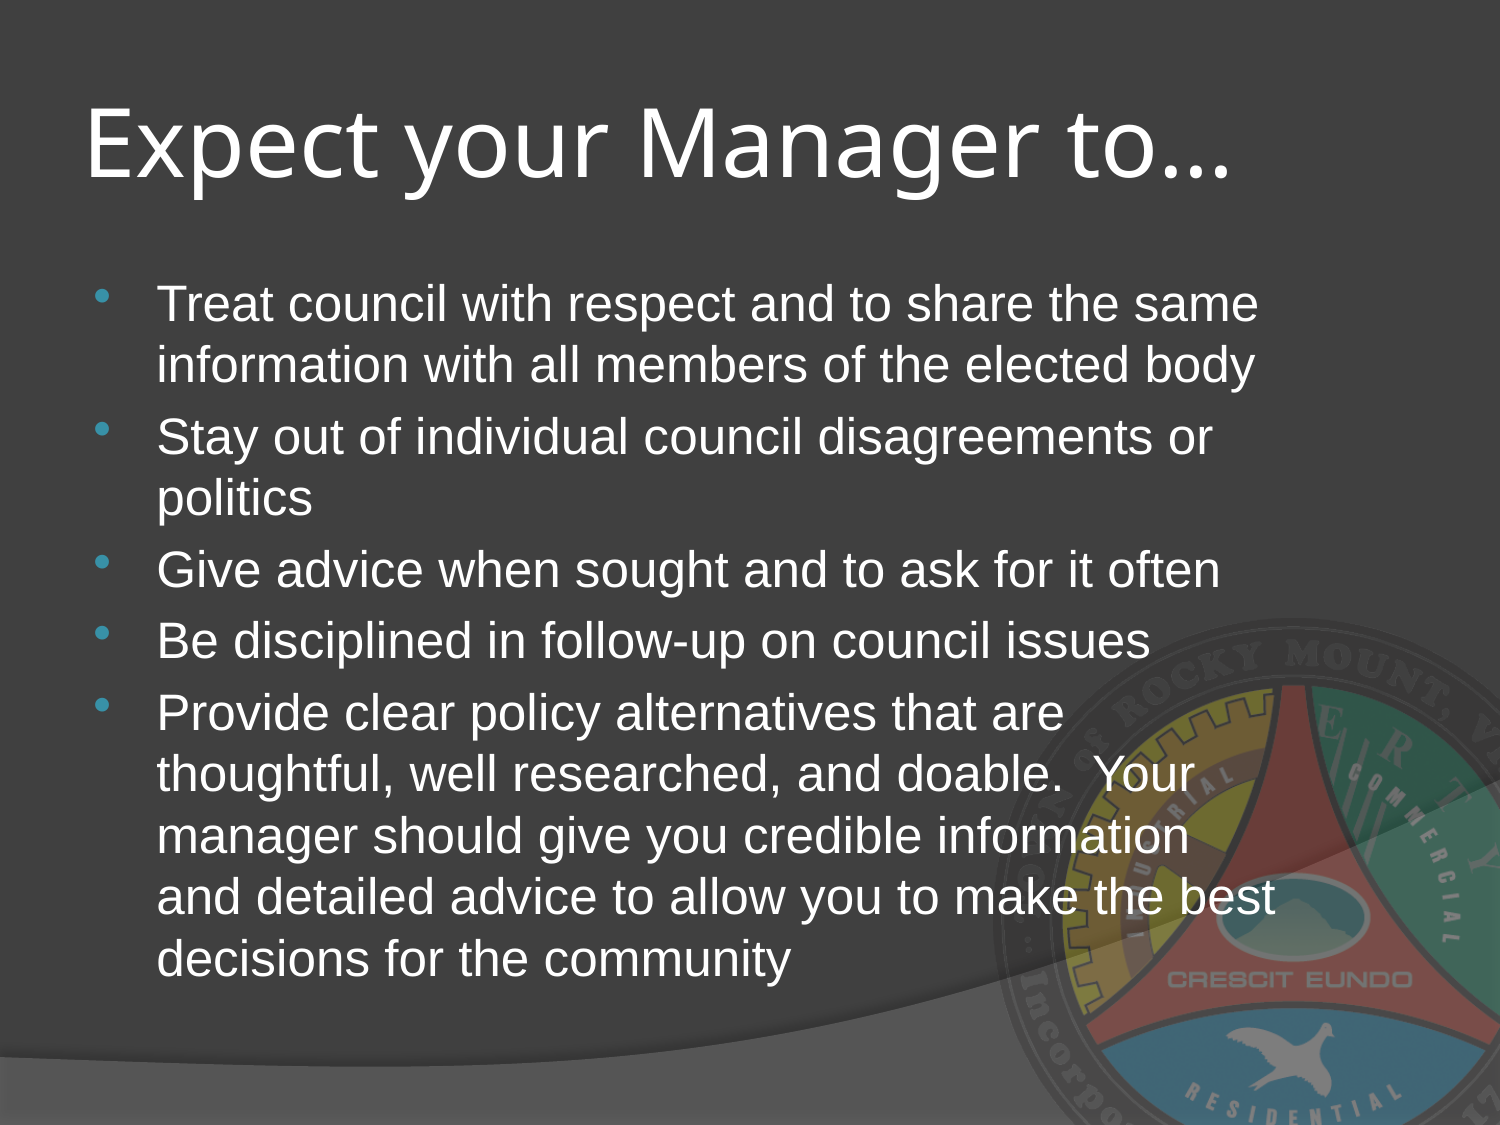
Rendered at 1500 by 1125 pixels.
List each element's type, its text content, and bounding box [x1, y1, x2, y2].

title Expect your Manager to… [75, 45, 1300, 233]
picture [993, 618, 1500, 1125]
list Treat council with respect and to share the same information with all members of the elected body Stay out of individual council disagreements or politics Give advice when sought and to ask for it often Be disciplined in follow-up on council issues Provide clear policy alternatives that are thoughtful, well researched, and doable. Your manager should give you credible information and detailed advice to allow you to make the best decisions for the community [75, 262, 1300, 1005]
